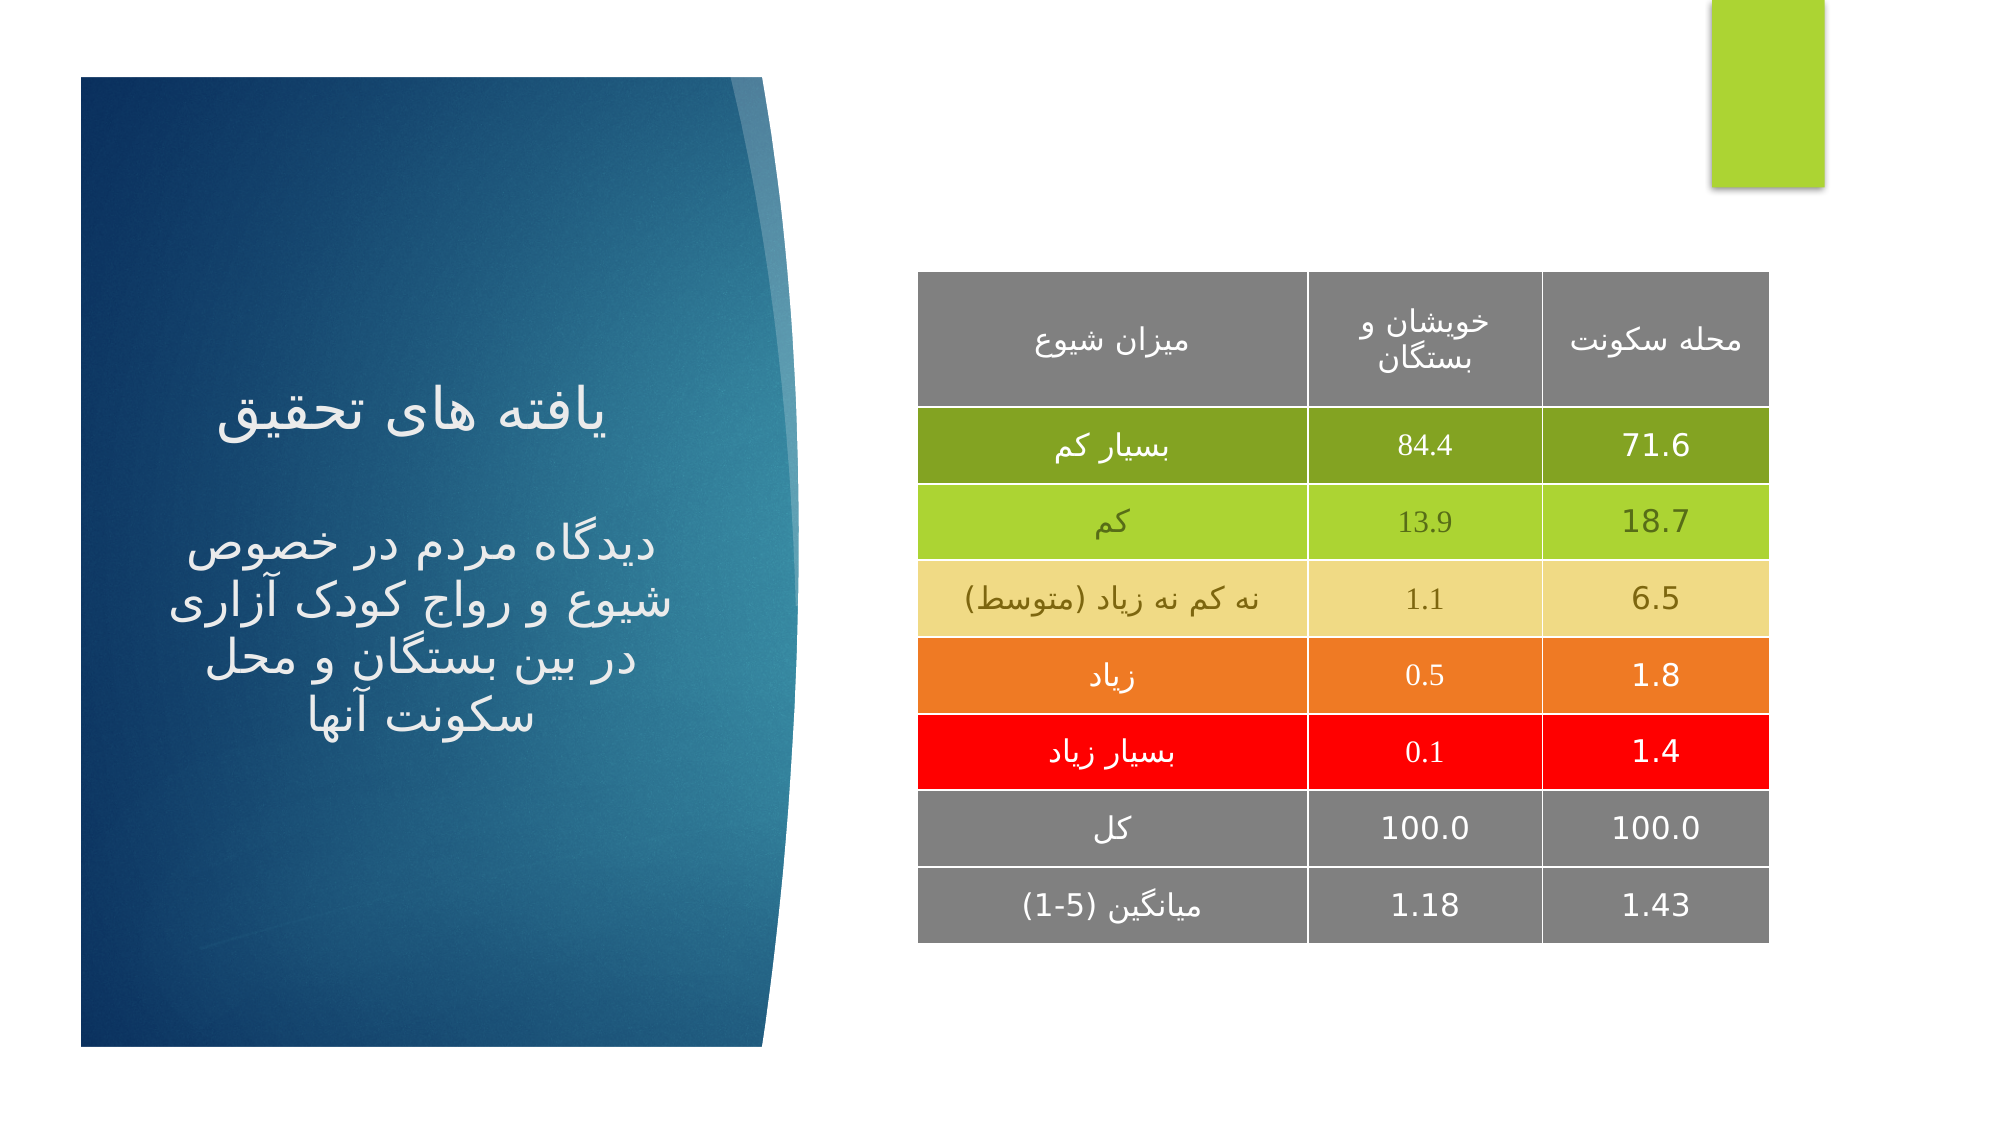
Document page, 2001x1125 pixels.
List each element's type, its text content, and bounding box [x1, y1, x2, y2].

table_cell کم [918, 485, 1307, 559]
table_cell 84.4 [1309, 408, 1542, 483]
table_cell 1.43 [1543, 868, 1769, 943]
table_cell 100.0 [1309, 791, 1542, 866]
table_cell 1.8 [1543, 638, 1769, 713]
table_header محله سکونت [1543, 272, 1769, 406]
table_cell 1.18 [1309, 868, 1542, 943]
table_cell 100.0 [1543, 791, 1769, 866]
table_cell 0.1 [1309, 715, 1542, 789]
table_cell 18.7 [1543, 485, 1769, 559]
table_cell بسيار کم [918, 408, 1307, 483]
table_header میزان شیوع [918, 272, 1307, 406]
table_cell میانگین (5-1) [918, 868, 1307, 943]
text_box یافته های تحقیق دیدگاه مردم در خصوص شیوع و رواج کودک آزاری در بین بستگان و محل سکونت آنها [139, 368, 704, 744]
table_cell 71.6 [1543, 408, 1769, 483]
table_cell زیاد [918, 638, 1307, 713]
table_cell 6.5 [1543, 561, 1769, 636]
table_cell 13.9 [1309, 485, 1542, 559]
table_cell بسیار زیاد [918, 715, 1307, 789]
table_cell 1.4 [1543, 715, 1769, 789]
table_cell نه کم نه زياد (متوسط) [918, 561, 1307, 636]
table_cell 0.5 [1309, 638, 1542, 713]
table_cell 1.1 [1309, 561, 1542, 636]
table_cell کل [918, 791, 1307, 866]
table_header خویشان و بستگان [1309, 272, 1542, 406]
